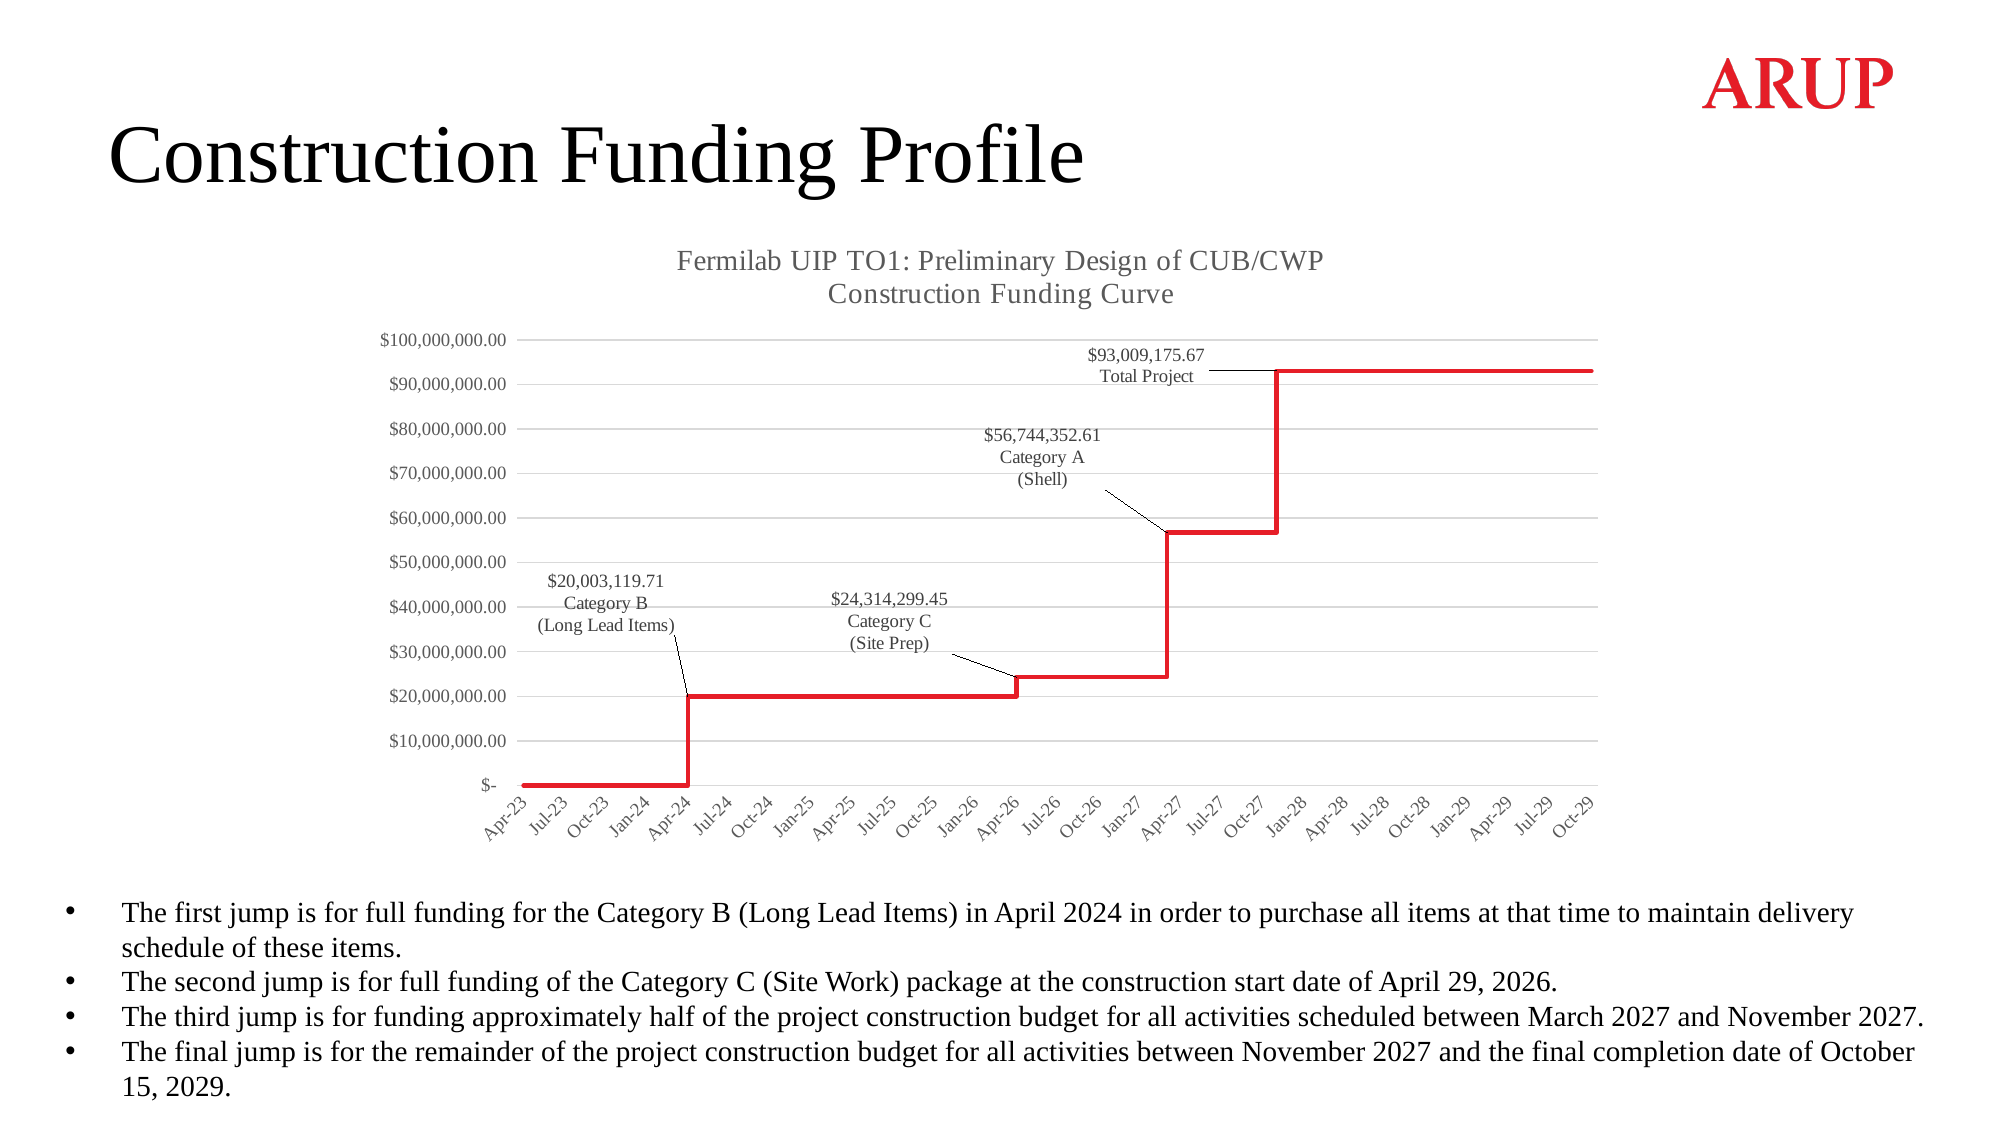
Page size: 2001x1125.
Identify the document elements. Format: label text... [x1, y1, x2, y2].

chart [375, 214, 1625, 874]
title Construction Funding Profile [108, 107, 1588, 196]
picture [1702, 58, 1893, 109]
text_box The first jump is for full funding for the Category B (Long Lead Items) in April 2024 in order to purchase all items at that time to maintain delivery schedule of these items. The second jump is for full funding of the Category C (Site Work) package at the construction start date of April 29, 2026. The third jump is for funding approximately half of the project construction budget for all activities scheduled between March 2027 and November 2027. The final jump is for the remainder of the project construction budget for all activities between November 2027 and the final completion date of October 15, 2029. [65, 892, 1935, 1125]
